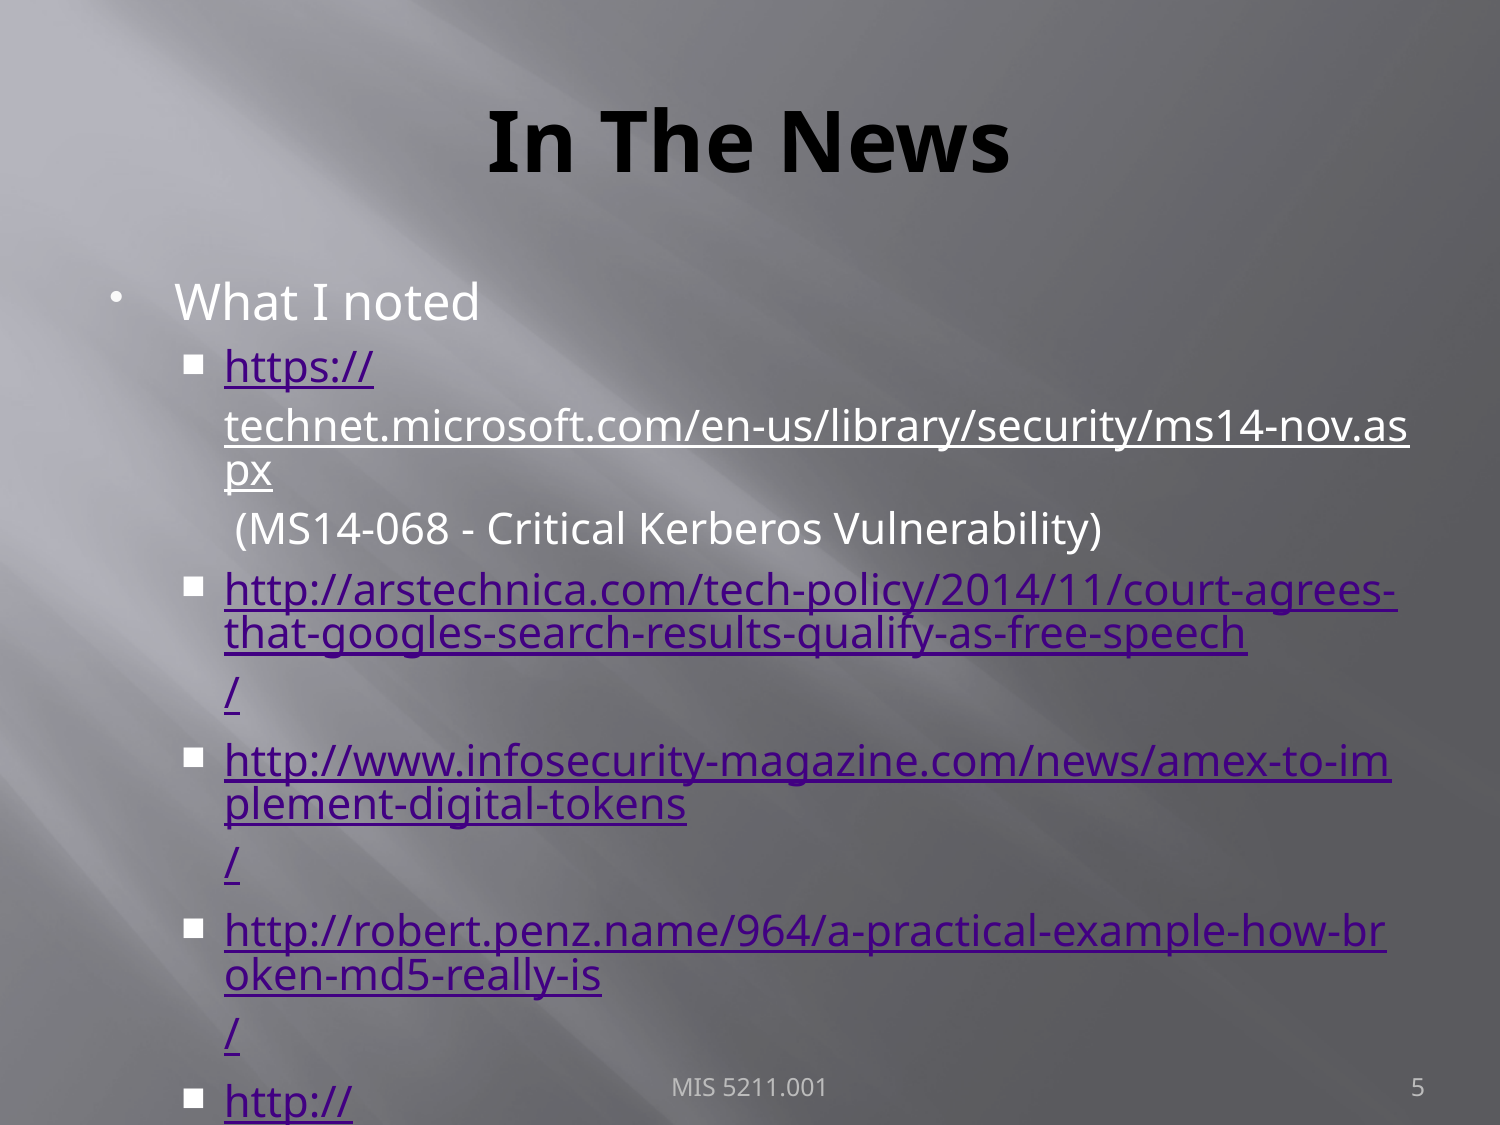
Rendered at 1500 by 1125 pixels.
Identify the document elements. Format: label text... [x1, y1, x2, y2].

slide_number 5 [1299, 1052, 1425, 1113]
title In The News [75, 45, 1425, 233]
list What I noted https://technet.microsoft.com/en-us/library/security/ms14-nov.aspx (MS14-068 - Critical Kerberos Vulnerability) http://arstechnica.com/tech-policy/2014/11/court-agrees-that-googles-search-results-qualify-as-free-speech/ http://www.infosecurity-magazine.com/news/amex-to-implement-digital-tokens/ http://robert.penz.name/964/a-practical-example-how-broken-md5-really-is/ http://blogs.technet.com/b/mmpc/archive/2014/11/05/cracking-the-cve-2014-0569-nutshell.aspx [75, 262, 1425, 1035]
footer MIS 5211.001 [512, 1052, 988, 1113]
